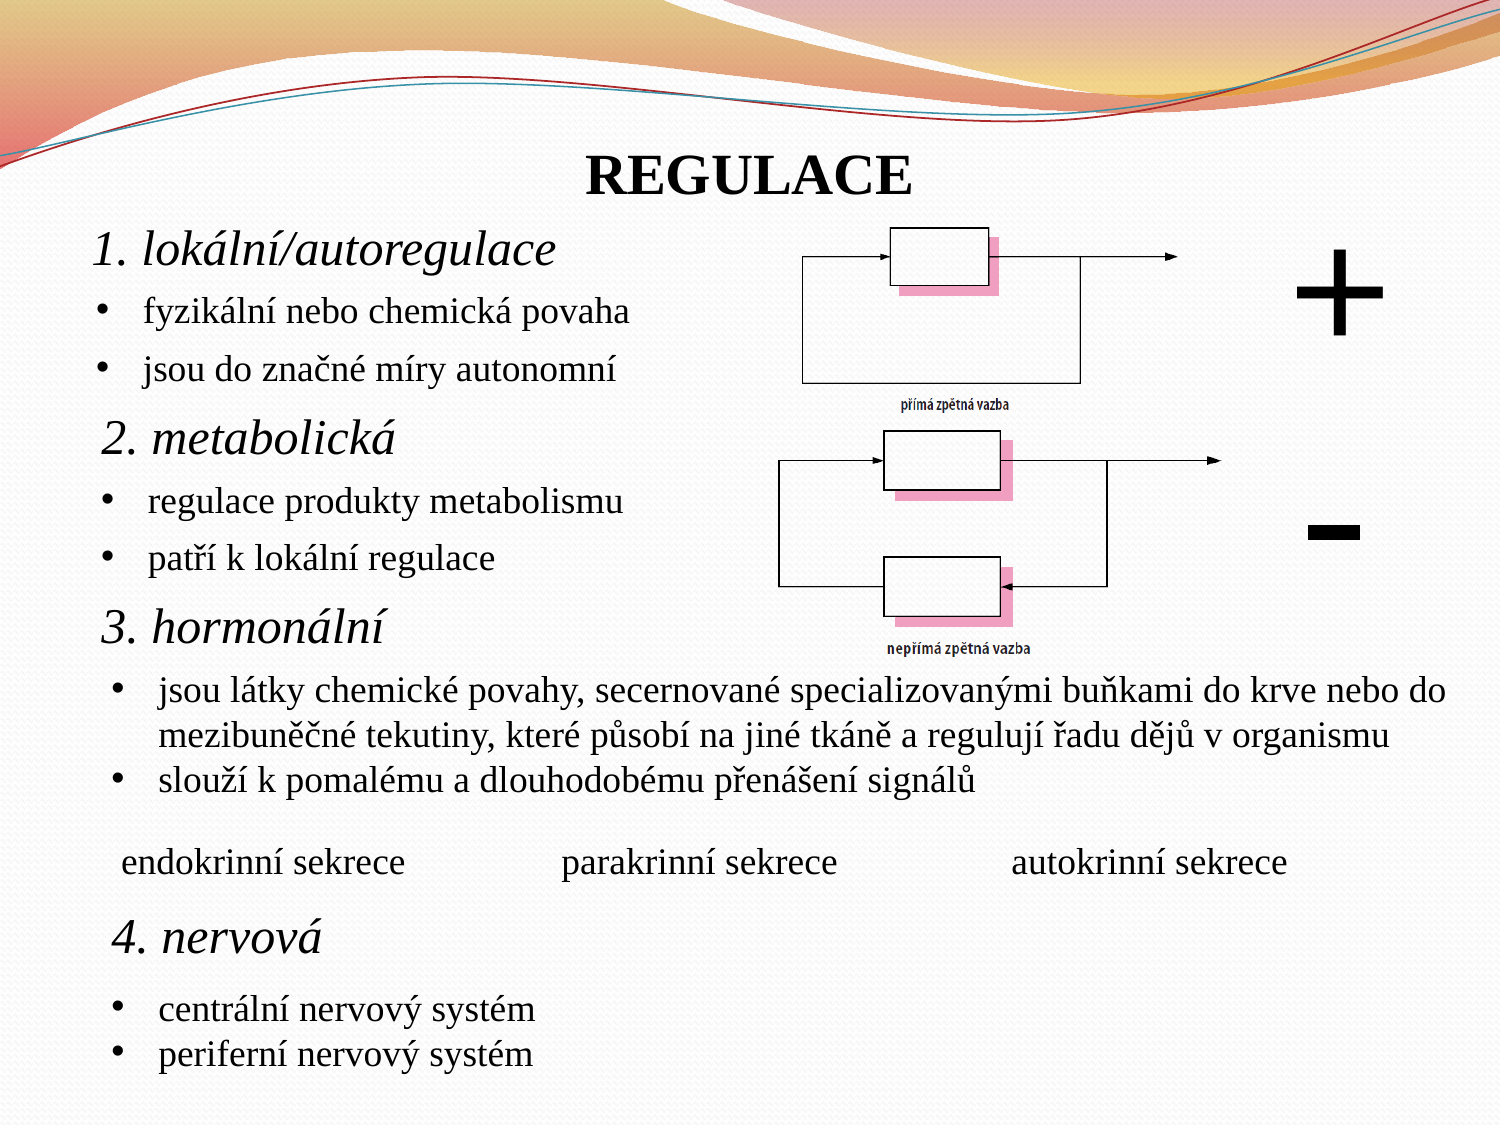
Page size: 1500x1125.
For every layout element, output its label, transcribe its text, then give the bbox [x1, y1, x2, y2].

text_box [76, 156, 1471, 1083]
title REGULACE [0, 73, 1500, 227]
